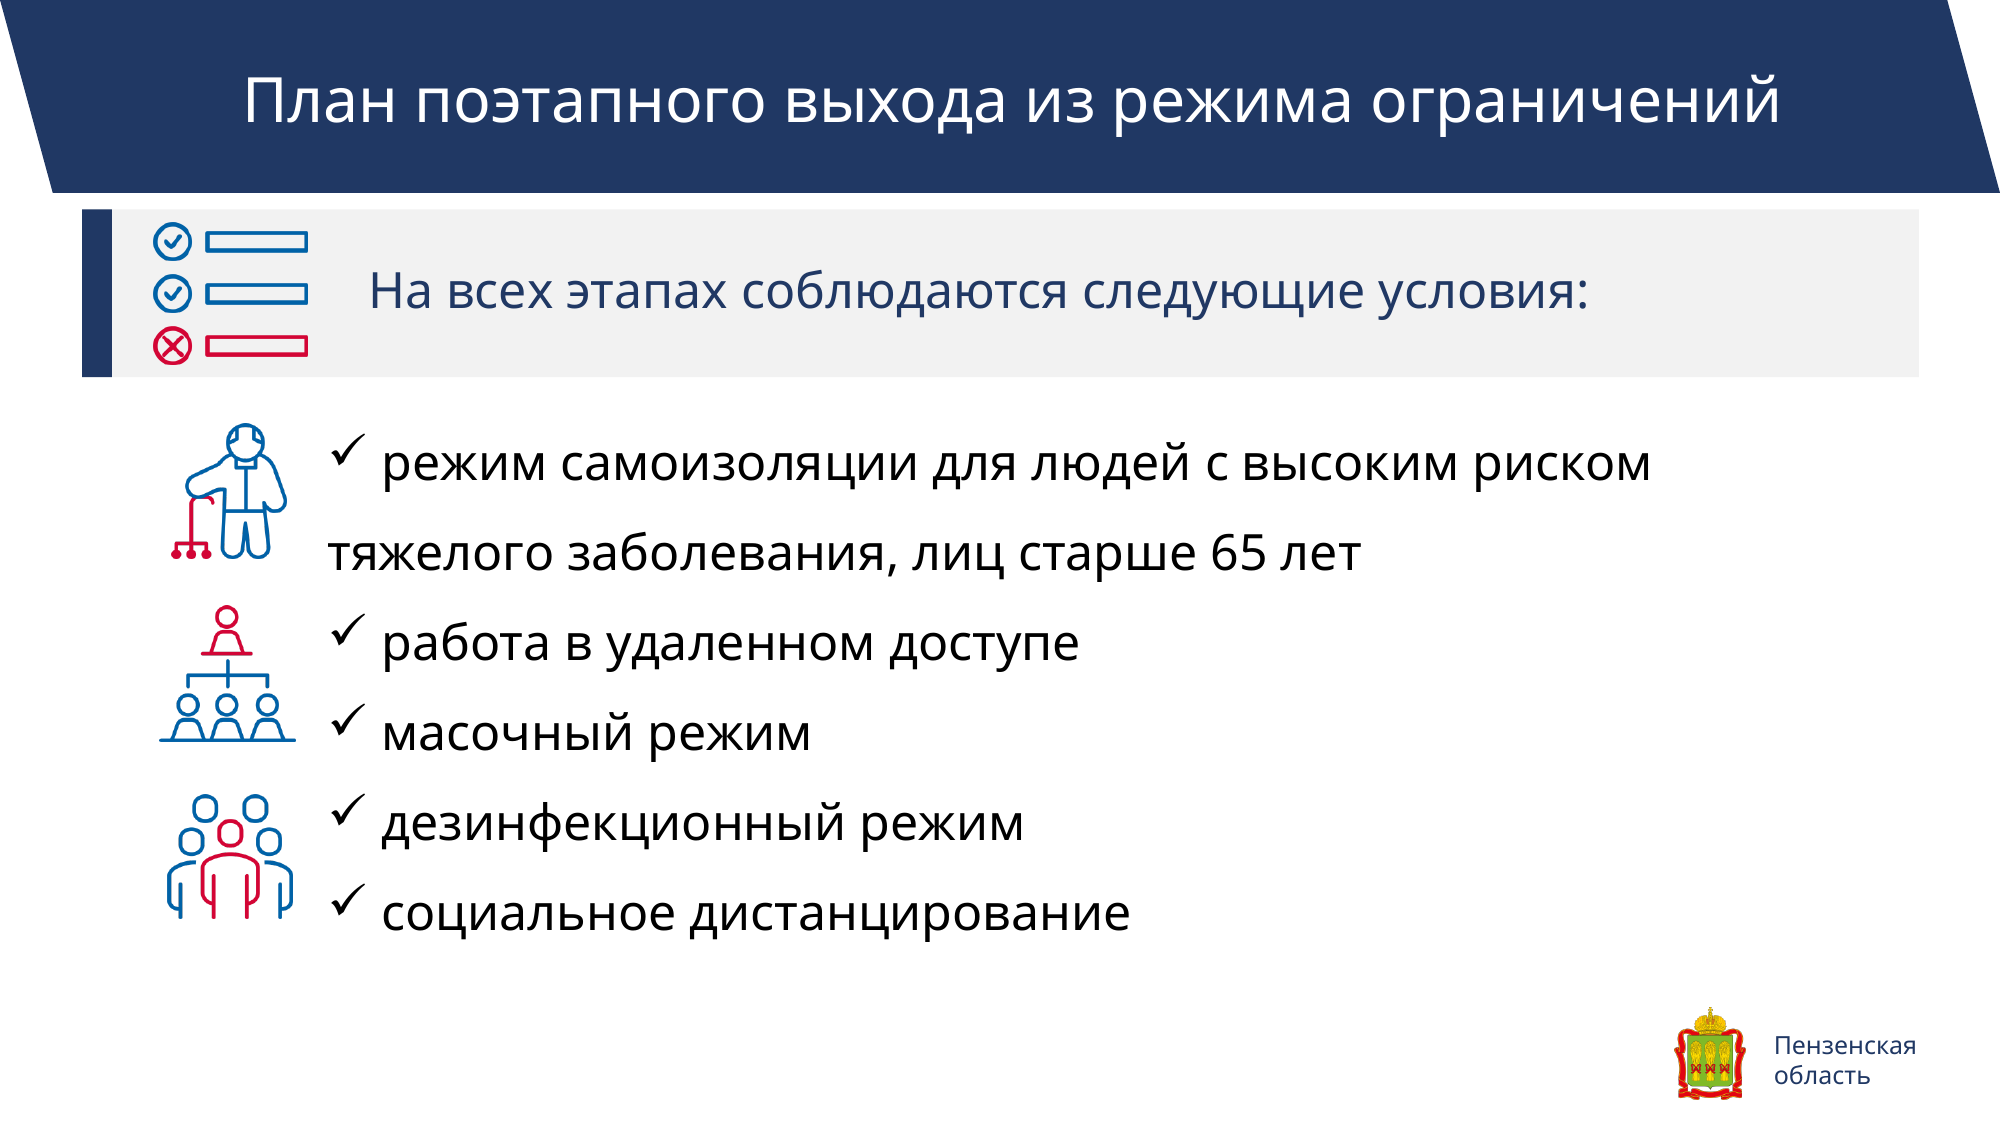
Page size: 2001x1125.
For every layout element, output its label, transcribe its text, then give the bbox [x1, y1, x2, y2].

picture [1674, 1007, 1746, 1100]
picture [171, 423, 287, 559]
text_box [0, 0, 2000, 194]
text_box Пензенская область [1759, 1022, 1967, 1097]
text_box План поэтапного выхода из режима ограничений [78, 52, 1948, 143]
text_box [81, 208, 113, 378]
text_box На всех этапах соблюдаются следующие условия: [353, 251, 1908, 326]
picture [159, 605, 296, 742]
text_box режим самоизоляции для людей с высоким риском тяжелого заболевания, лиц старше 65 лет работа в удаленном доступе масочный режим дезинфекционный режим социальное дистанцирование [312, 393, 1900, 948]
text_box [113, 208, 1920, 378]
picture [167, 794, 293, 919]
picture [153, 222, 308, 365]
